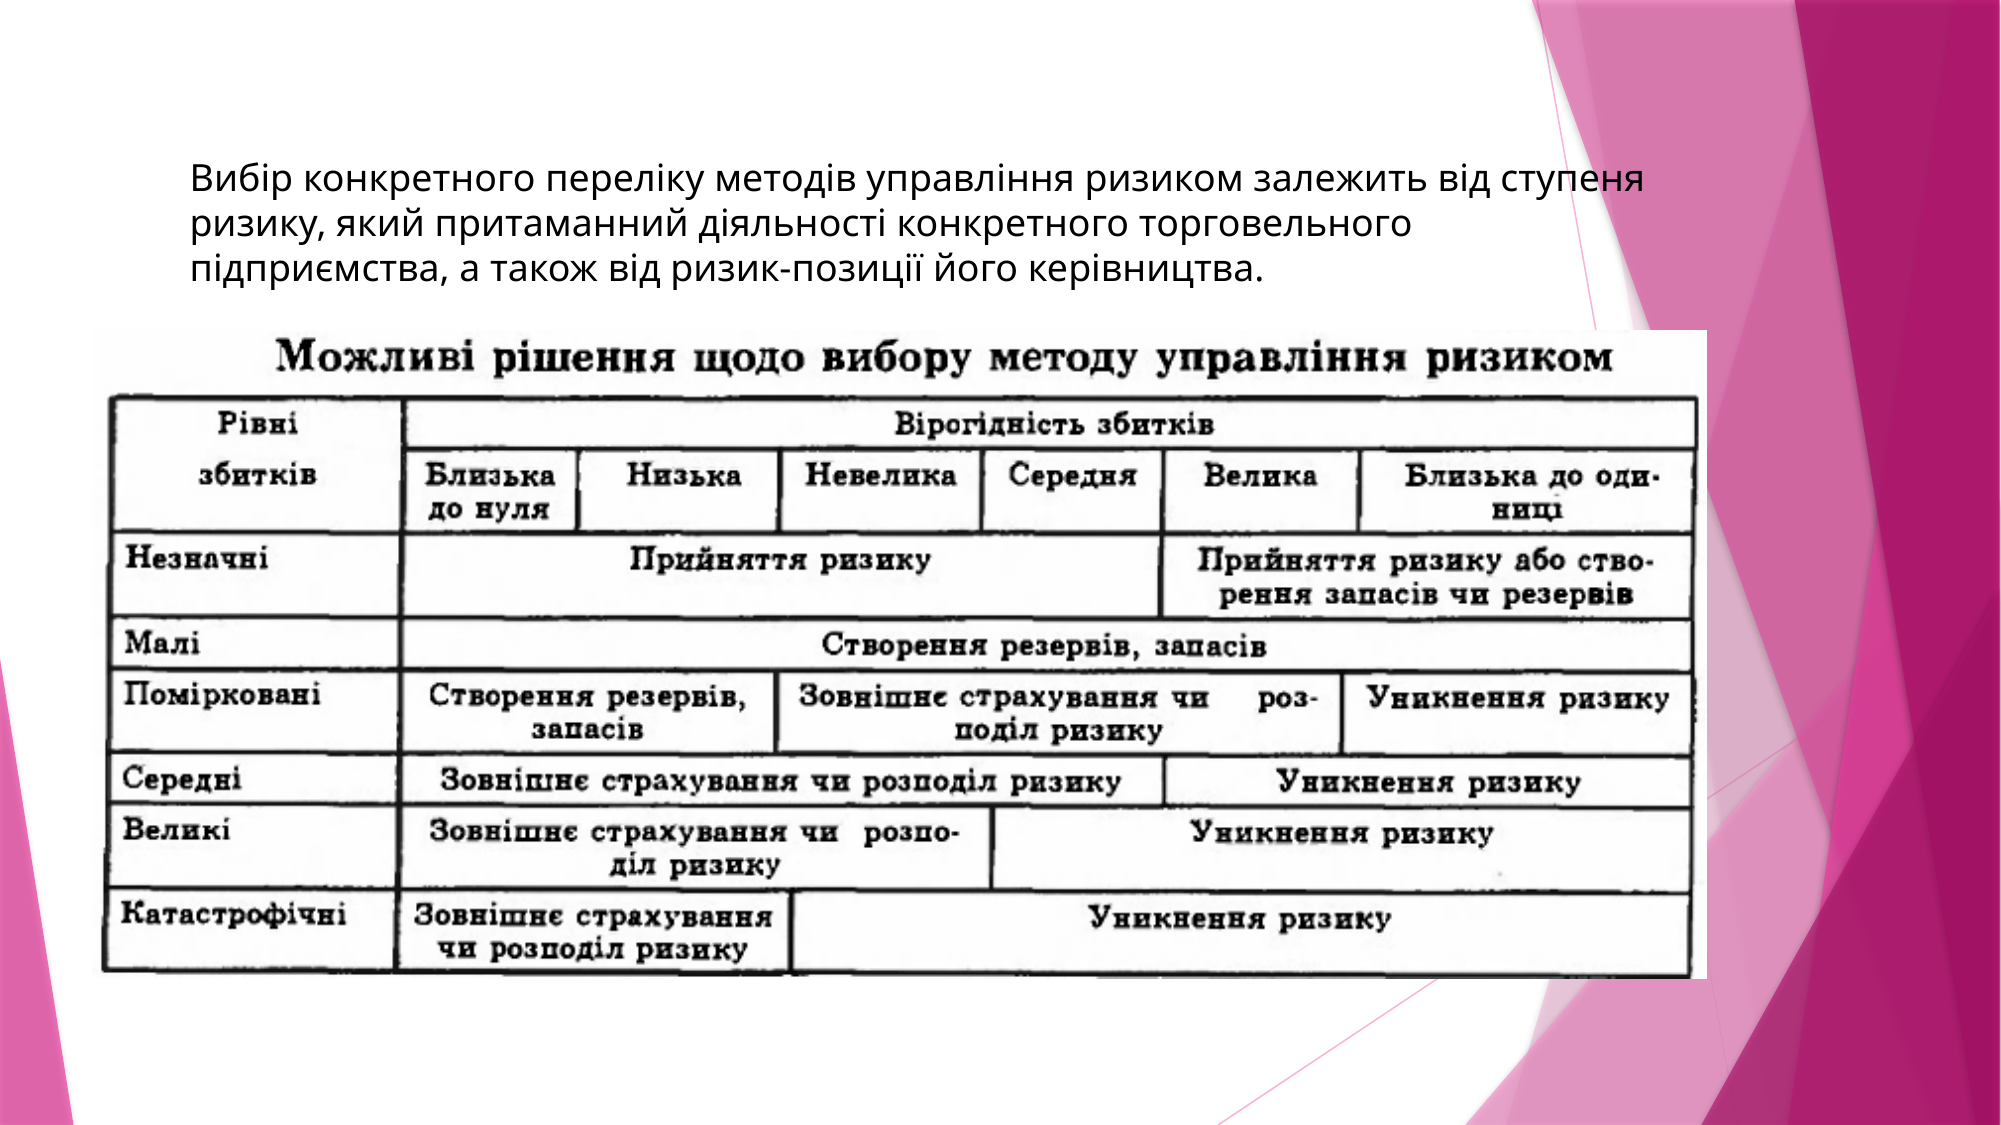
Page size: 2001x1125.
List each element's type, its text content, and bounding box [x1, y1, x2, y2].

picture [91, 329, 1708, 979]
text_box Вибір конкретного переліку методів управління ризиком залежить від ступеня ризику, який притаманний діяльності конкретного торговельного підприємства, а також від ризик-позиції його керівництва. [174, 146, 1681, 297]
